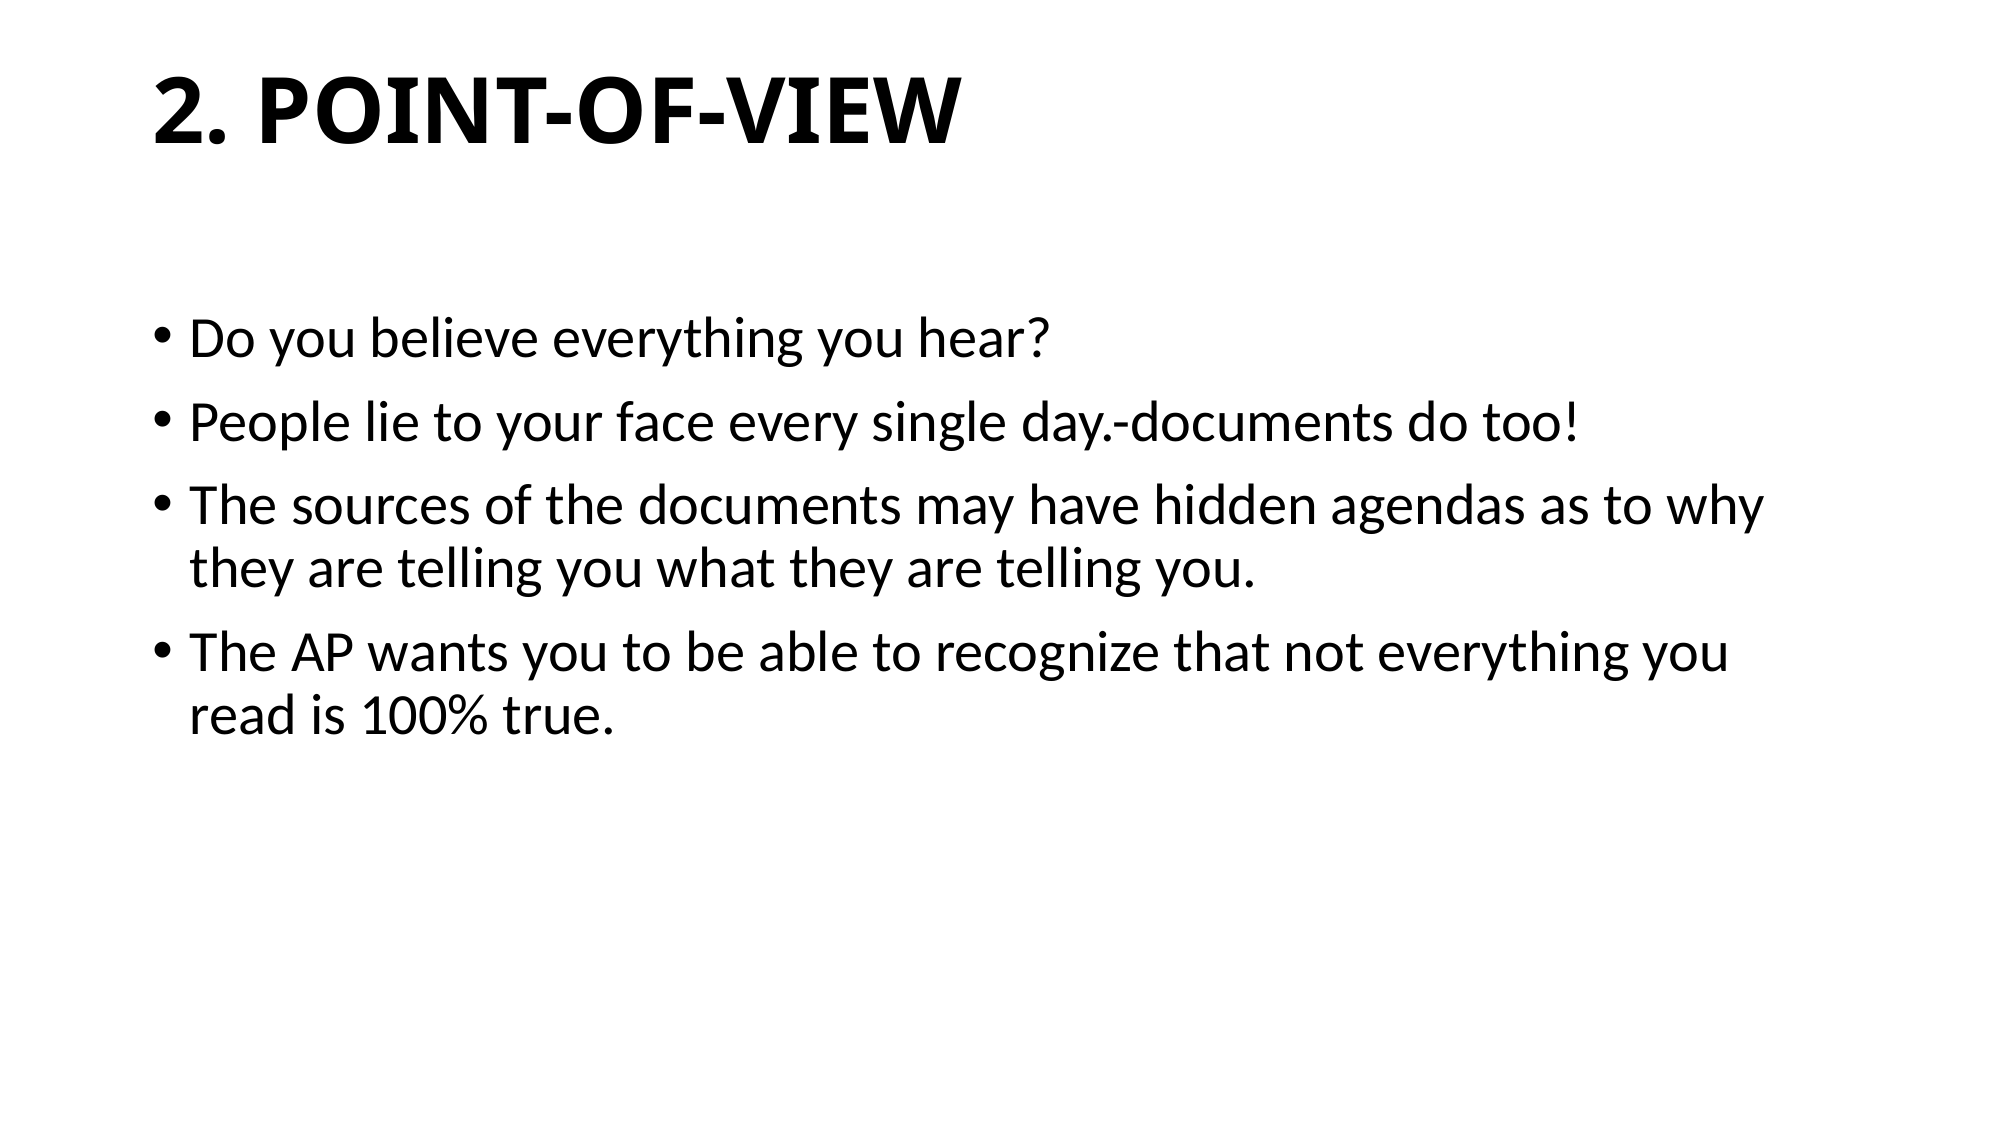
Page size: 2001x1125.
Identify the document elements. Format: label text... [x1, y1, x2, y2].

title 2. POINT-OF-VIEW [137, 59, 1863, 278]
list Do you believe everything you hear? People lie to your face every single day.-documents do too! The sources of the documents may have hidden agendas as to why they are telling you what they are telling you. The AP wants you to be able to recognize that not everything you read is 100% true. [137, 299, 1863, 1014]
